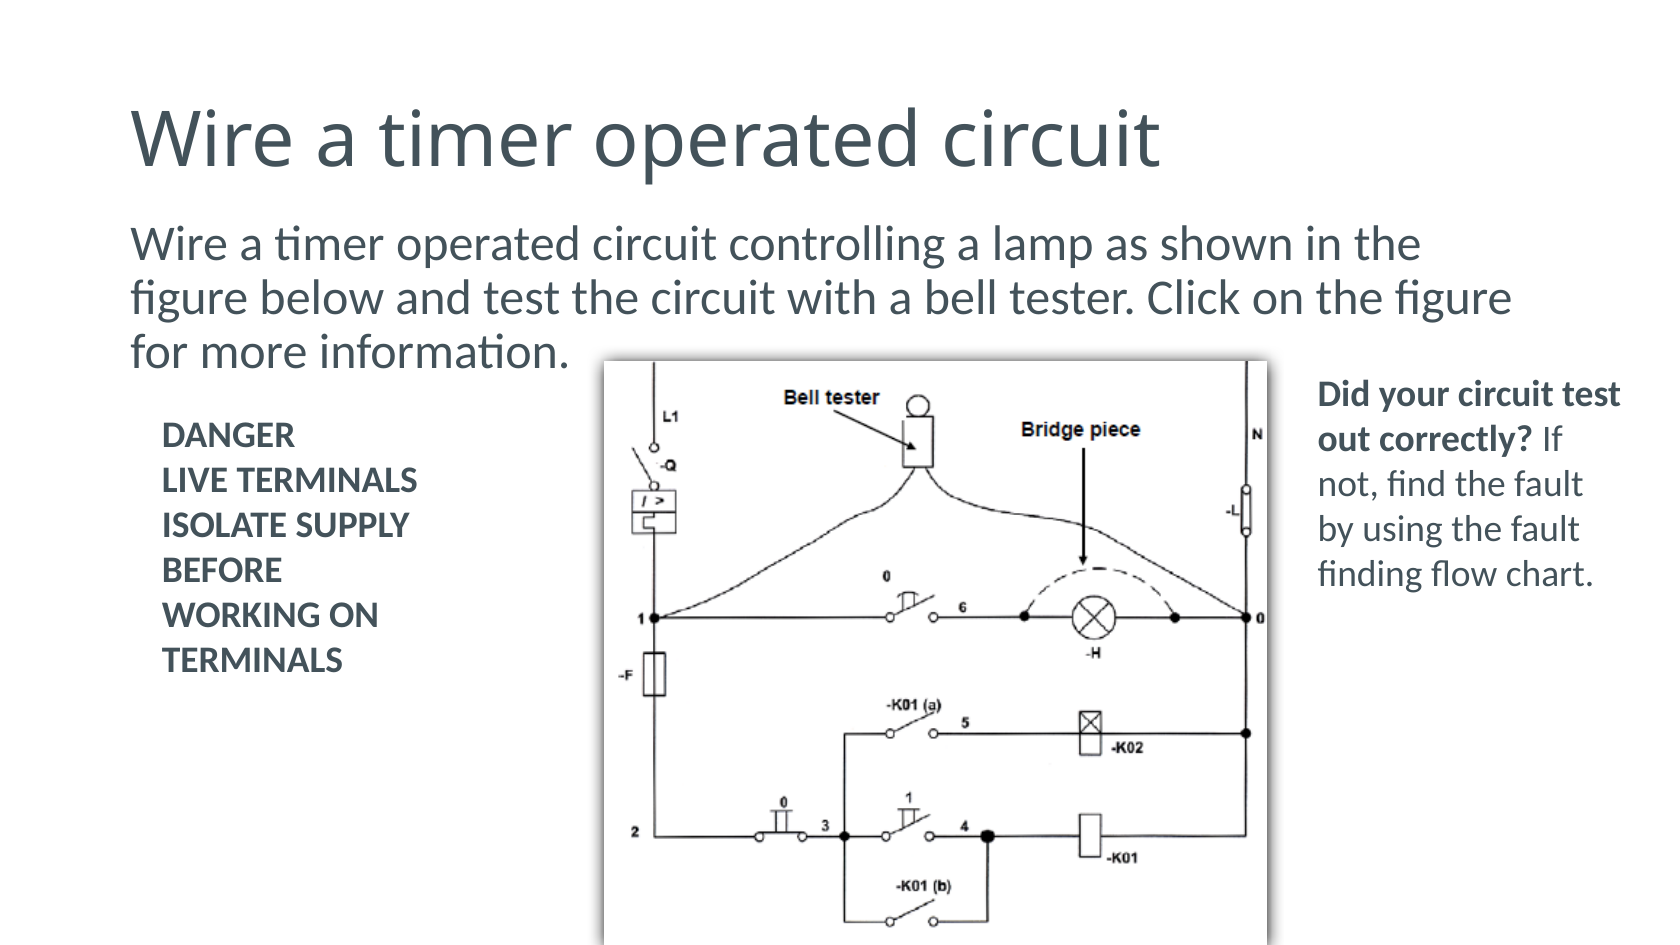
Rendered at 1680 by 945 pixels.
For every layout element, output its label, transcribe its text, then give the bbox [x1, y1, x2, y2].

list Wire a timer operated circuit controlling a lamp as shown in the figure below and test the circuit with a bell tester. Click on the figure for more information. [115, 209, 1565, 342]
text_box Did your circuit test out correctly? If not, find the fault by using the fault finding flow chart. [1302, 361, 1643, 602]
text_box DANGER LIVE TERMINALS ISOLATE SUPPLY BEFORE WORKING ON TERMINALS [147, 402, 443, 687]
picture [604, 361, 1267, 945]
title Wire a timer operated circuit [115, 50, 1565, 209]
